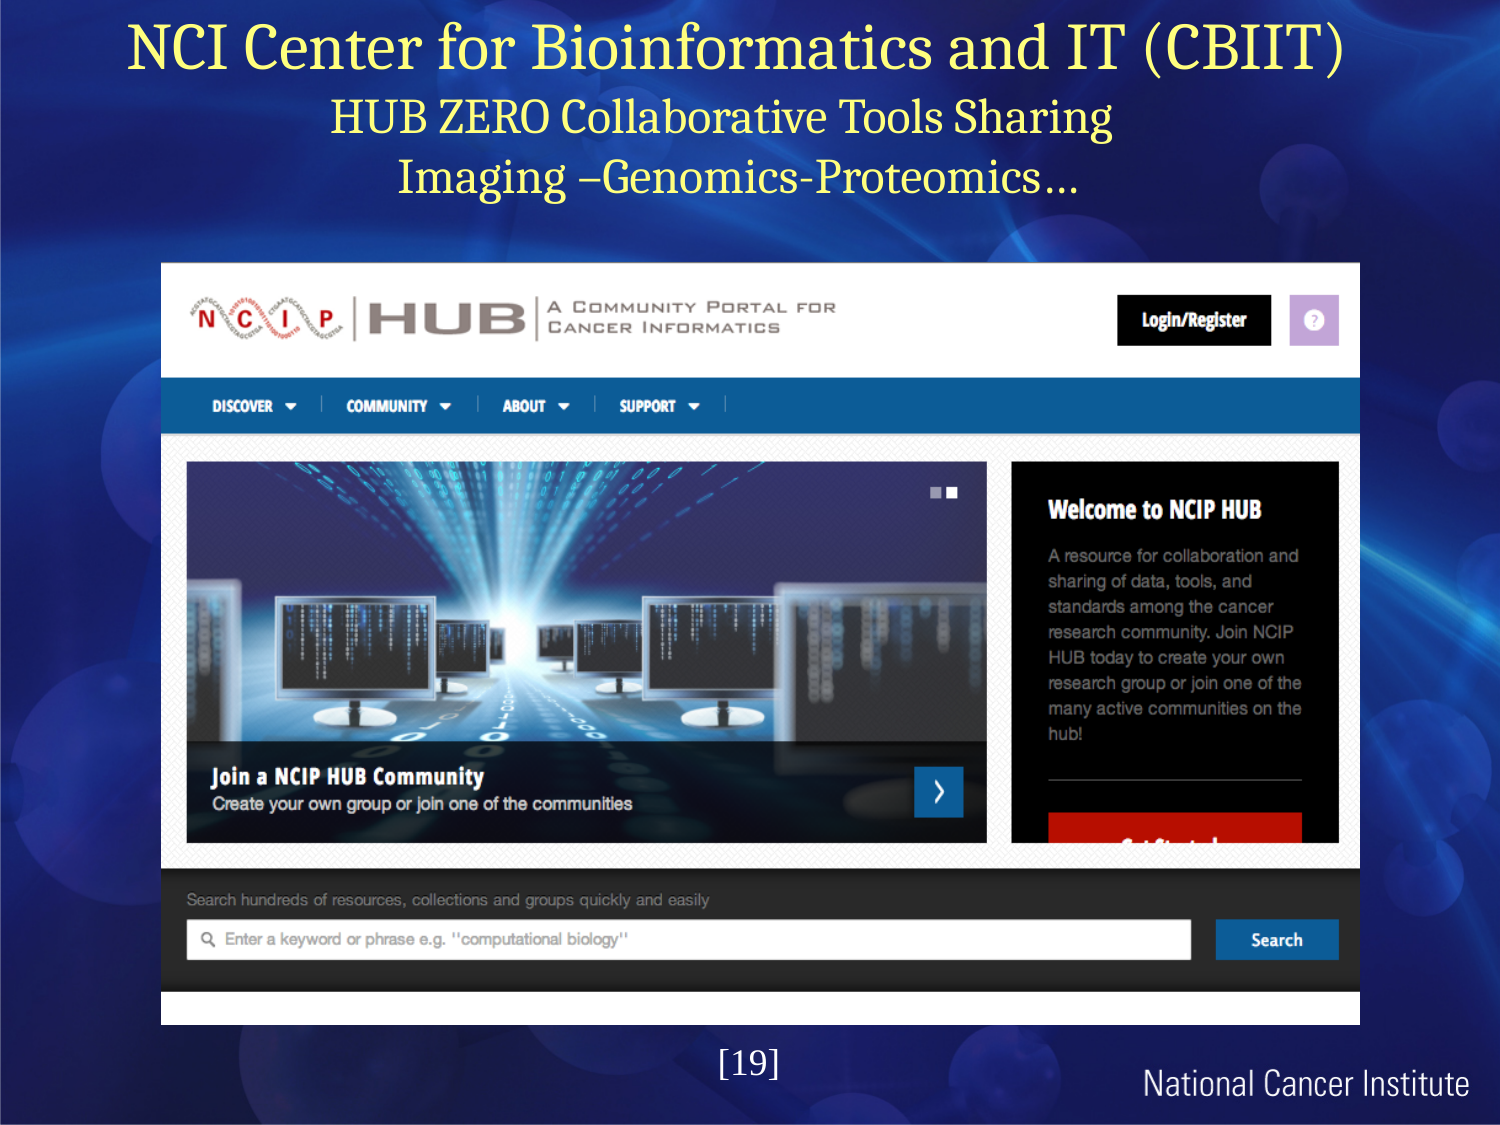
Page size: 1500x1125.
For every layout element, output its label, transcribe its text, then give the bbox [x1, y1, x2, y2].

title NCI Center for Bioinformatics and IT (CBIIT) HUB ZERO Collaborative Tools Sharing Imaging –Genomics-Proteomics… [0, 45, 1477, 162]
picture [0, 0, 1500, 1125]
